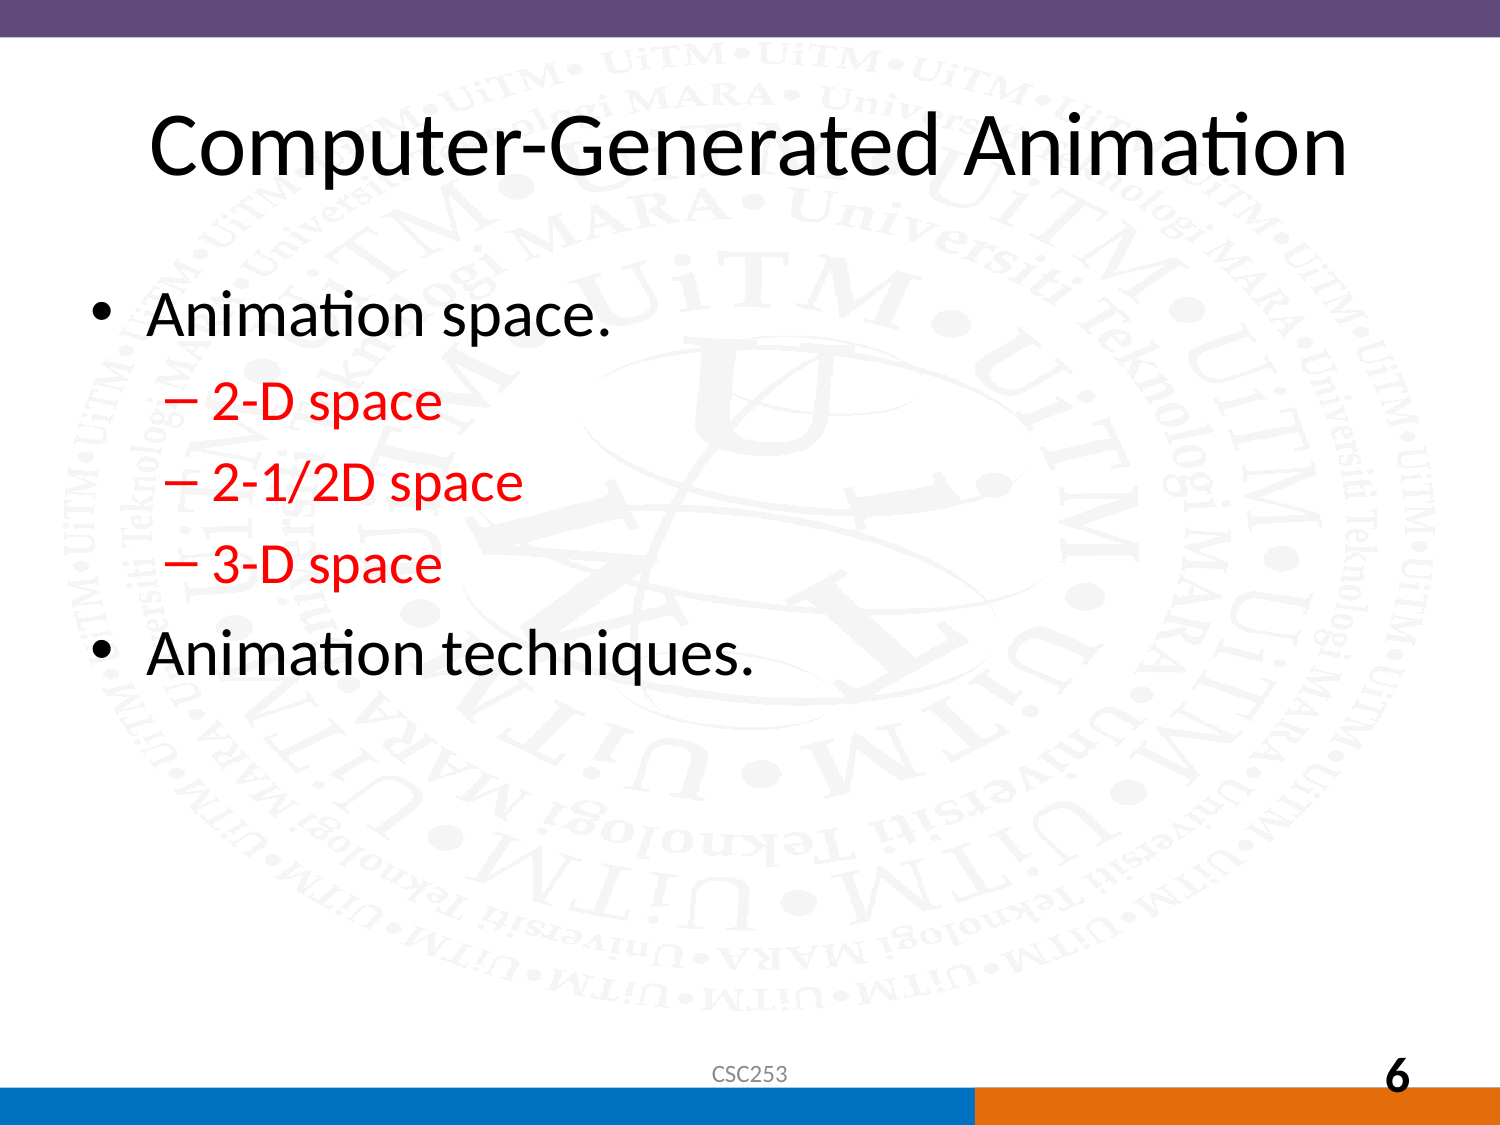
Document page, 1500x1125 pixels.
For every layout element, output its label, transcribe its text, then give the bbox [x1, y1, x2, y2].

list Animation space. 2-D space 2-1/2D space 3-D space Animation techniques. [75, 262, 1425, 1005]
footer CSC253 [512, 1042, 988, 1103]
slide_number 6 [1074, 1042, 1425, 1103]
title Computer-Generated Animation [75, 45, 1425, 233]
